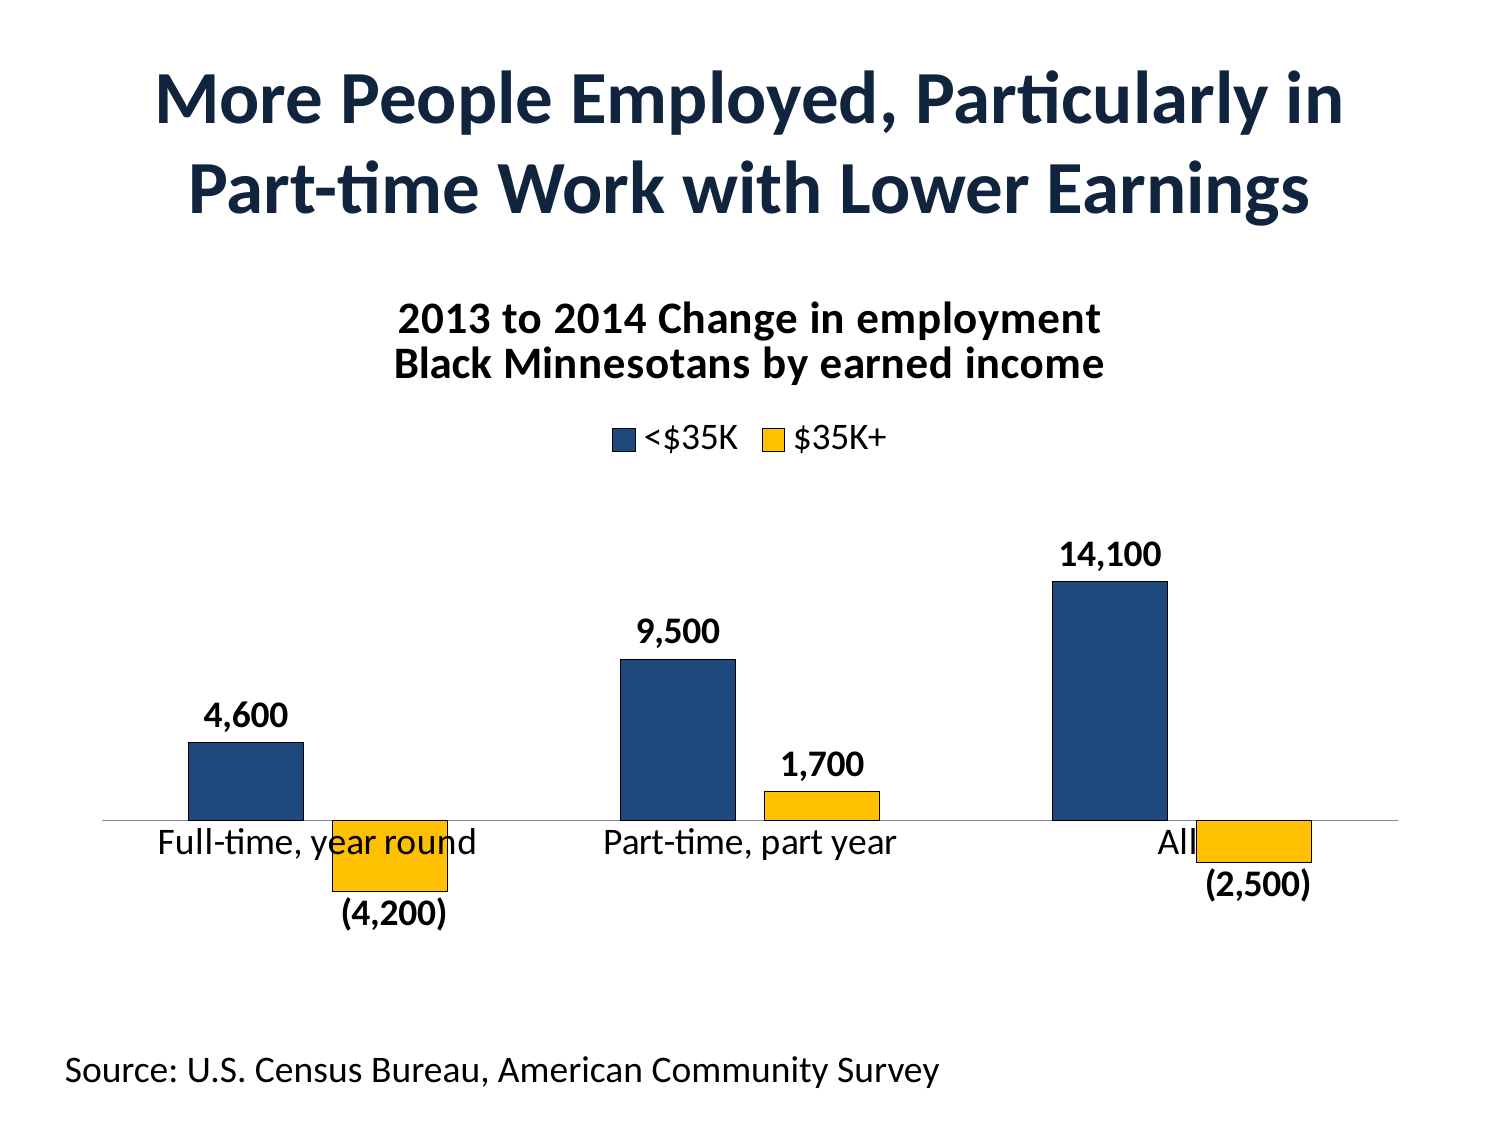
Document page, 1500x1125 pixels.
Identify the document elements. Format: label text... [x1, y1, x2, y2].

text_box Source: U.S. Census Bureau, American Community Survey [49, 1037, 1313, 1098]
title More People Employed, Particularly in Part-time Work with Lower Earnings [75, 45, 1425, 233]
chart [74, 262, 1426, 1006]
